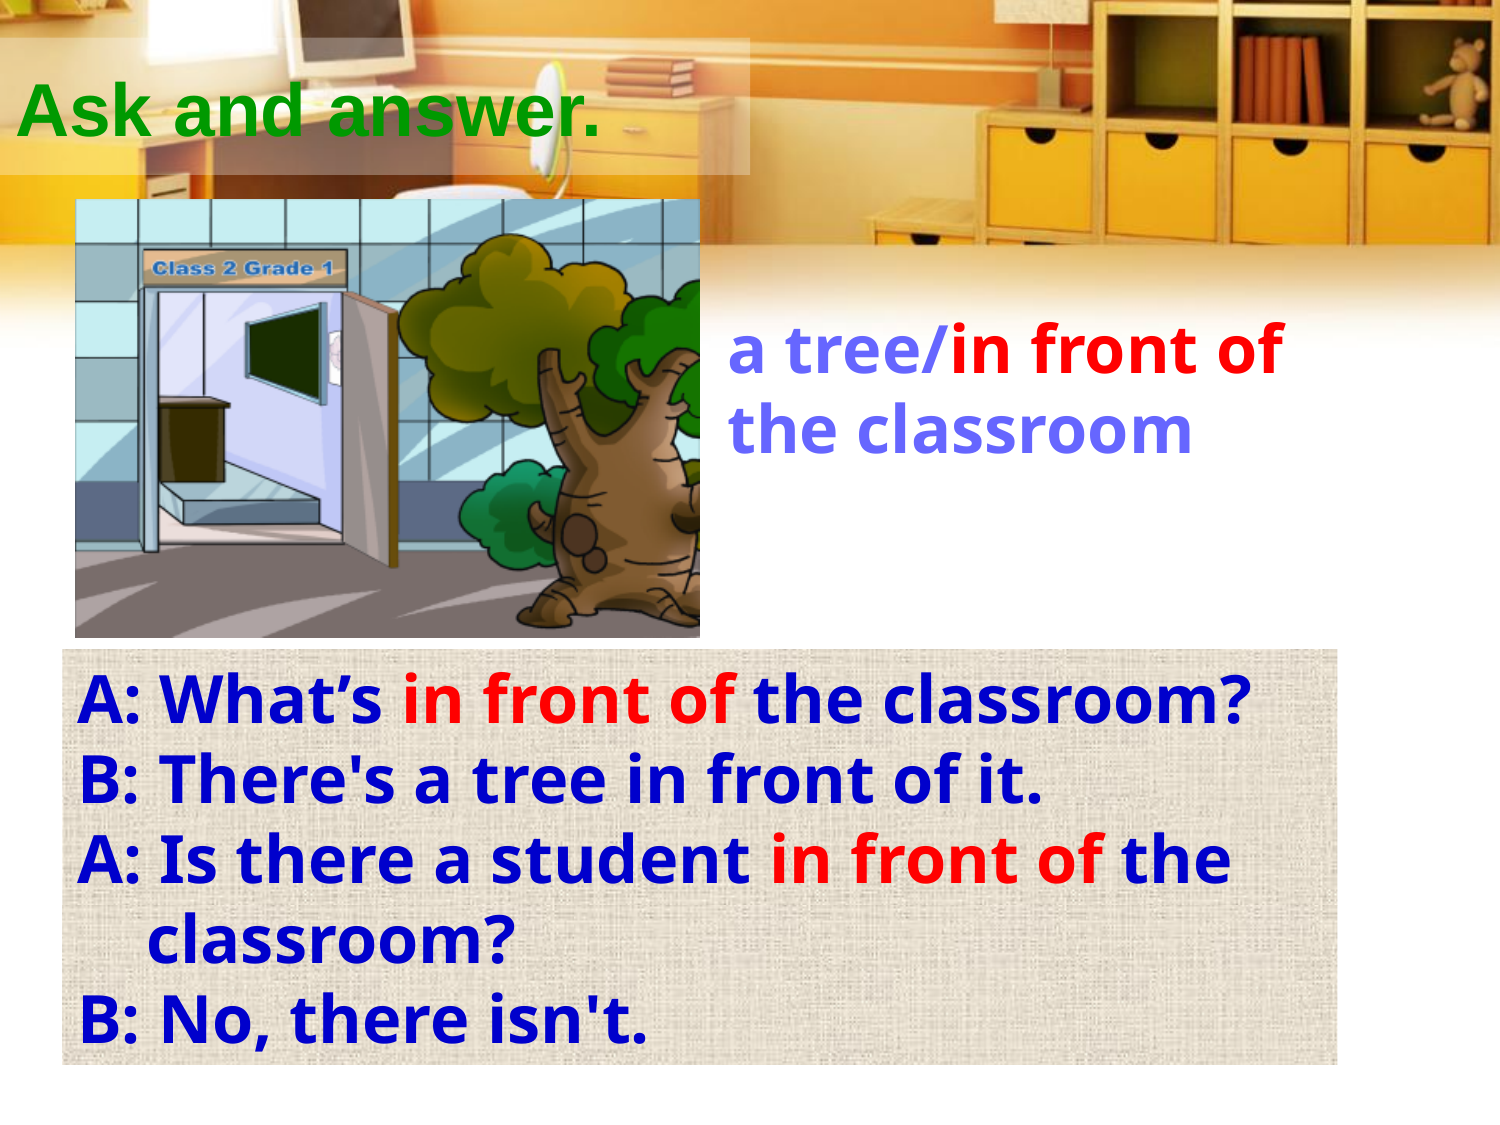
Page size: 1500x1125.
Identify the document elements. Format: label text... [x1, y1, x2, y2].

text_box A: What’s in front of the classroom? B: There's a tree in front of it. A: Is there a student in front of the classroom? B: No, there isn't. [62, 649, 1338, 1065]
title Ask and answer. [0, 37, 751, 175]
text_box a tree/in front of the classroom [712, 299, 1363, 475]
picture [0, 0, 1500, 1125]
